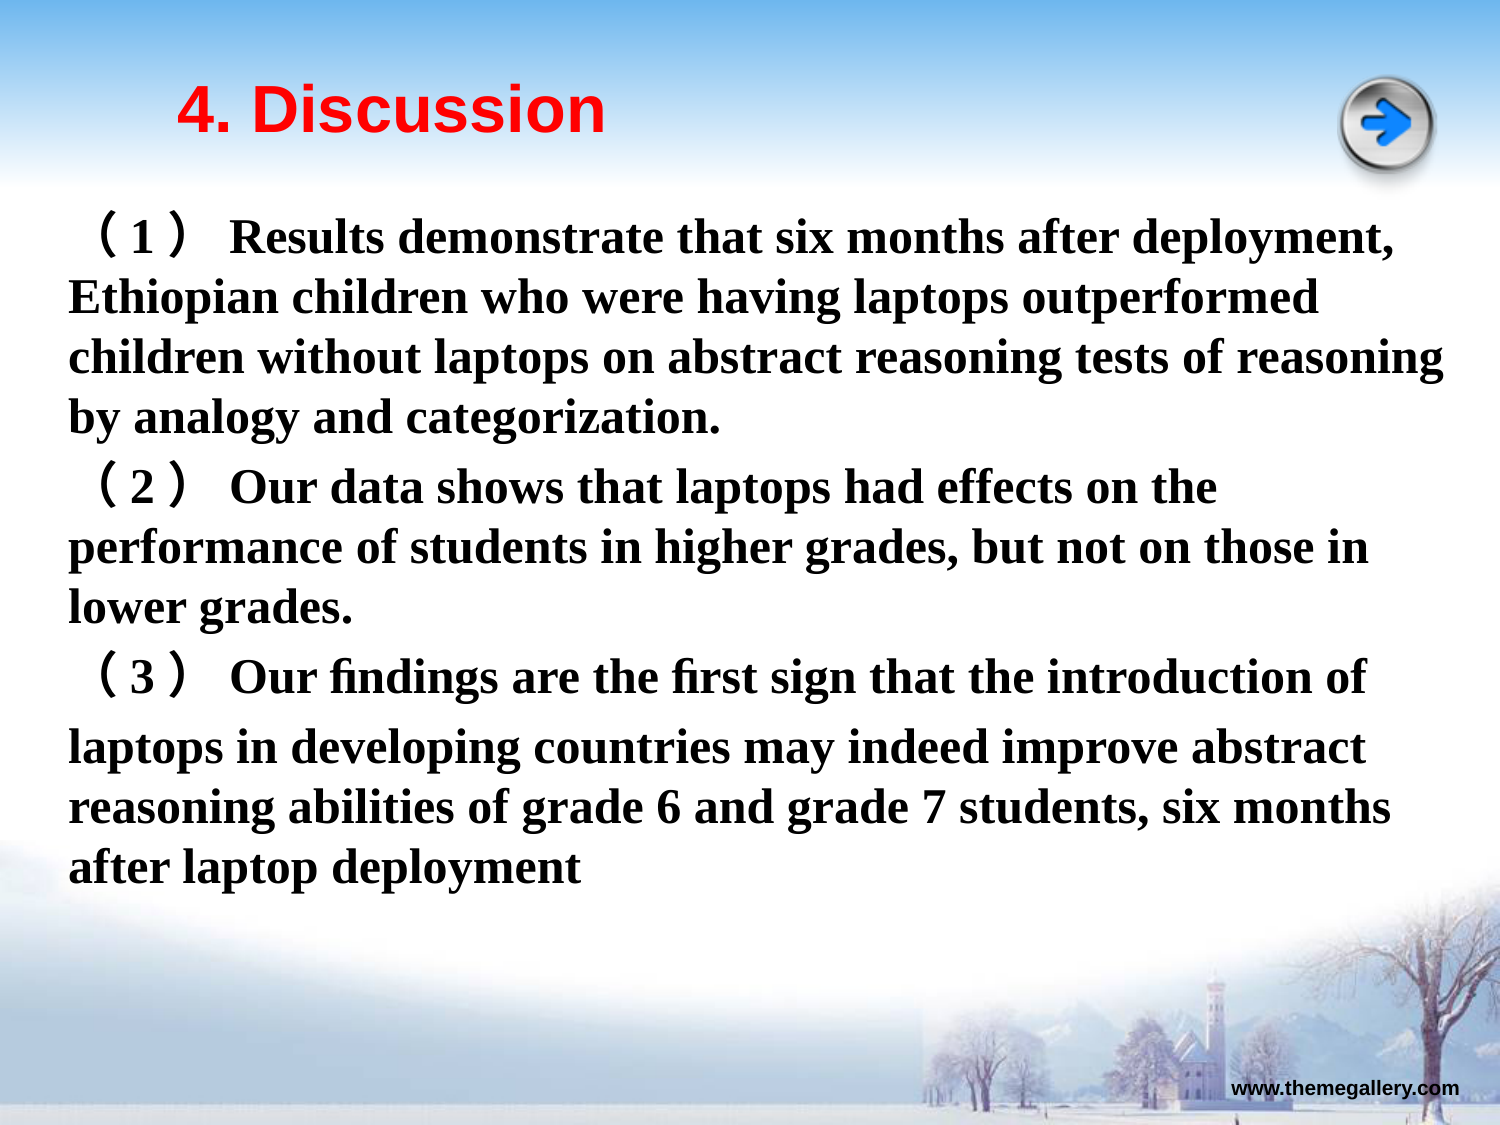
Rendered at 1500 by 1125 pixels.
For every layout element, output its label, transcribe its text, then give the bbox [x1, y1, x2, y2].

title 4. Discussion [162, 50, 1325, 163]
footer www.themegallery.com [1125, 1067, 1475, 1108]
picture [1337, 74, 1439, 196]
list （1）Results demonstrate that six months after deployment, Ethiopian children who were having laptops outperformed children without laptops on abstract reasoning tests of reasoning by analogy and categorization. （2）Our data shows that laptops had effects on the performance of students in higher grades, but not on those in lower grades. （3）Our ﬁndings are the ﬁrst sign that the introduction of laptops in developing countries may indeed improve abstract reasoning abilities of grade 6 and grade 7 students, six months after laptop deployment [53, 196, 1466, 1055]
picture [0, 840, 1500, 1125]
